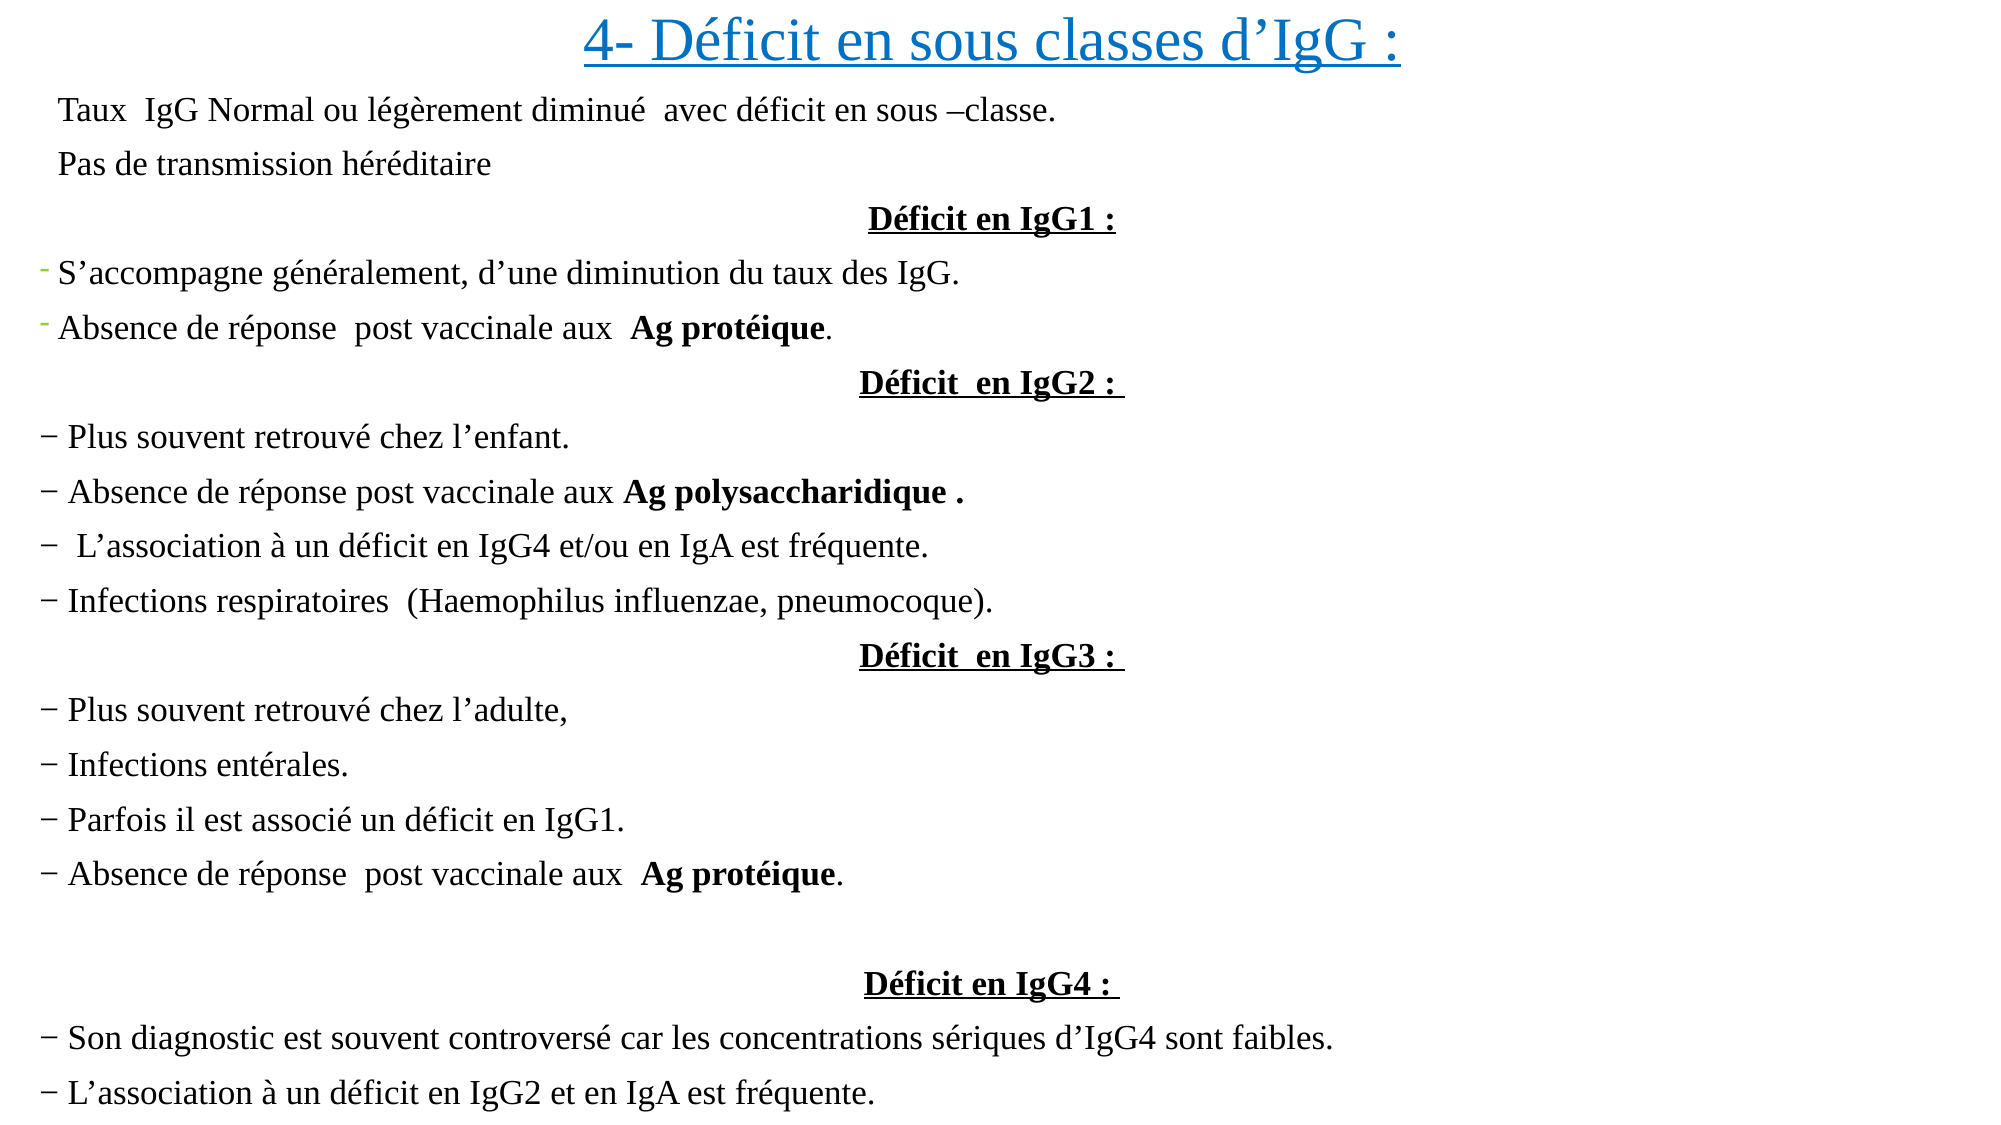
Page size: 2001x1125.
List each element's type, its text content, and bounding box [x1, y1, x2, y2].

list 4- Déficit en sous classes d’IgG : Taux IgG Normal ou légèrement diminué avec déficit en sous –classe. Pas de transmission héréditaire Déficit en IgG1 : S’accompagne généralement, d’une diminution du taux des IgG. Absence de réponse post vaccinale aux Ag protéique. Déficit en IgG2 : − Plus souvent retrouvé chez l’enfant. − Absence de réponse post vaccinale aux Ag polysaccharidique . − L’association à un déficit en IgG4 et/ou en IgA est fréquente. − Infections respiratoires (Haemophilus influenzae, pneumocoque). Déficit en IgG3 : − Plus souvent retrouvé chez l’adulte, − Infections entérales. − Parfois il est associé un déficit en IgG1. − Absence de réponse post vaccinale aux Ag protéique. Déficit en IgG4 : − Son diagnostic est souvent controversé car les concentrations sériques d’IgG4 sont faibles. − L’association à un déficit en IgG2 et en IgA est fréquente. [39, 0, 1945, 1125]
